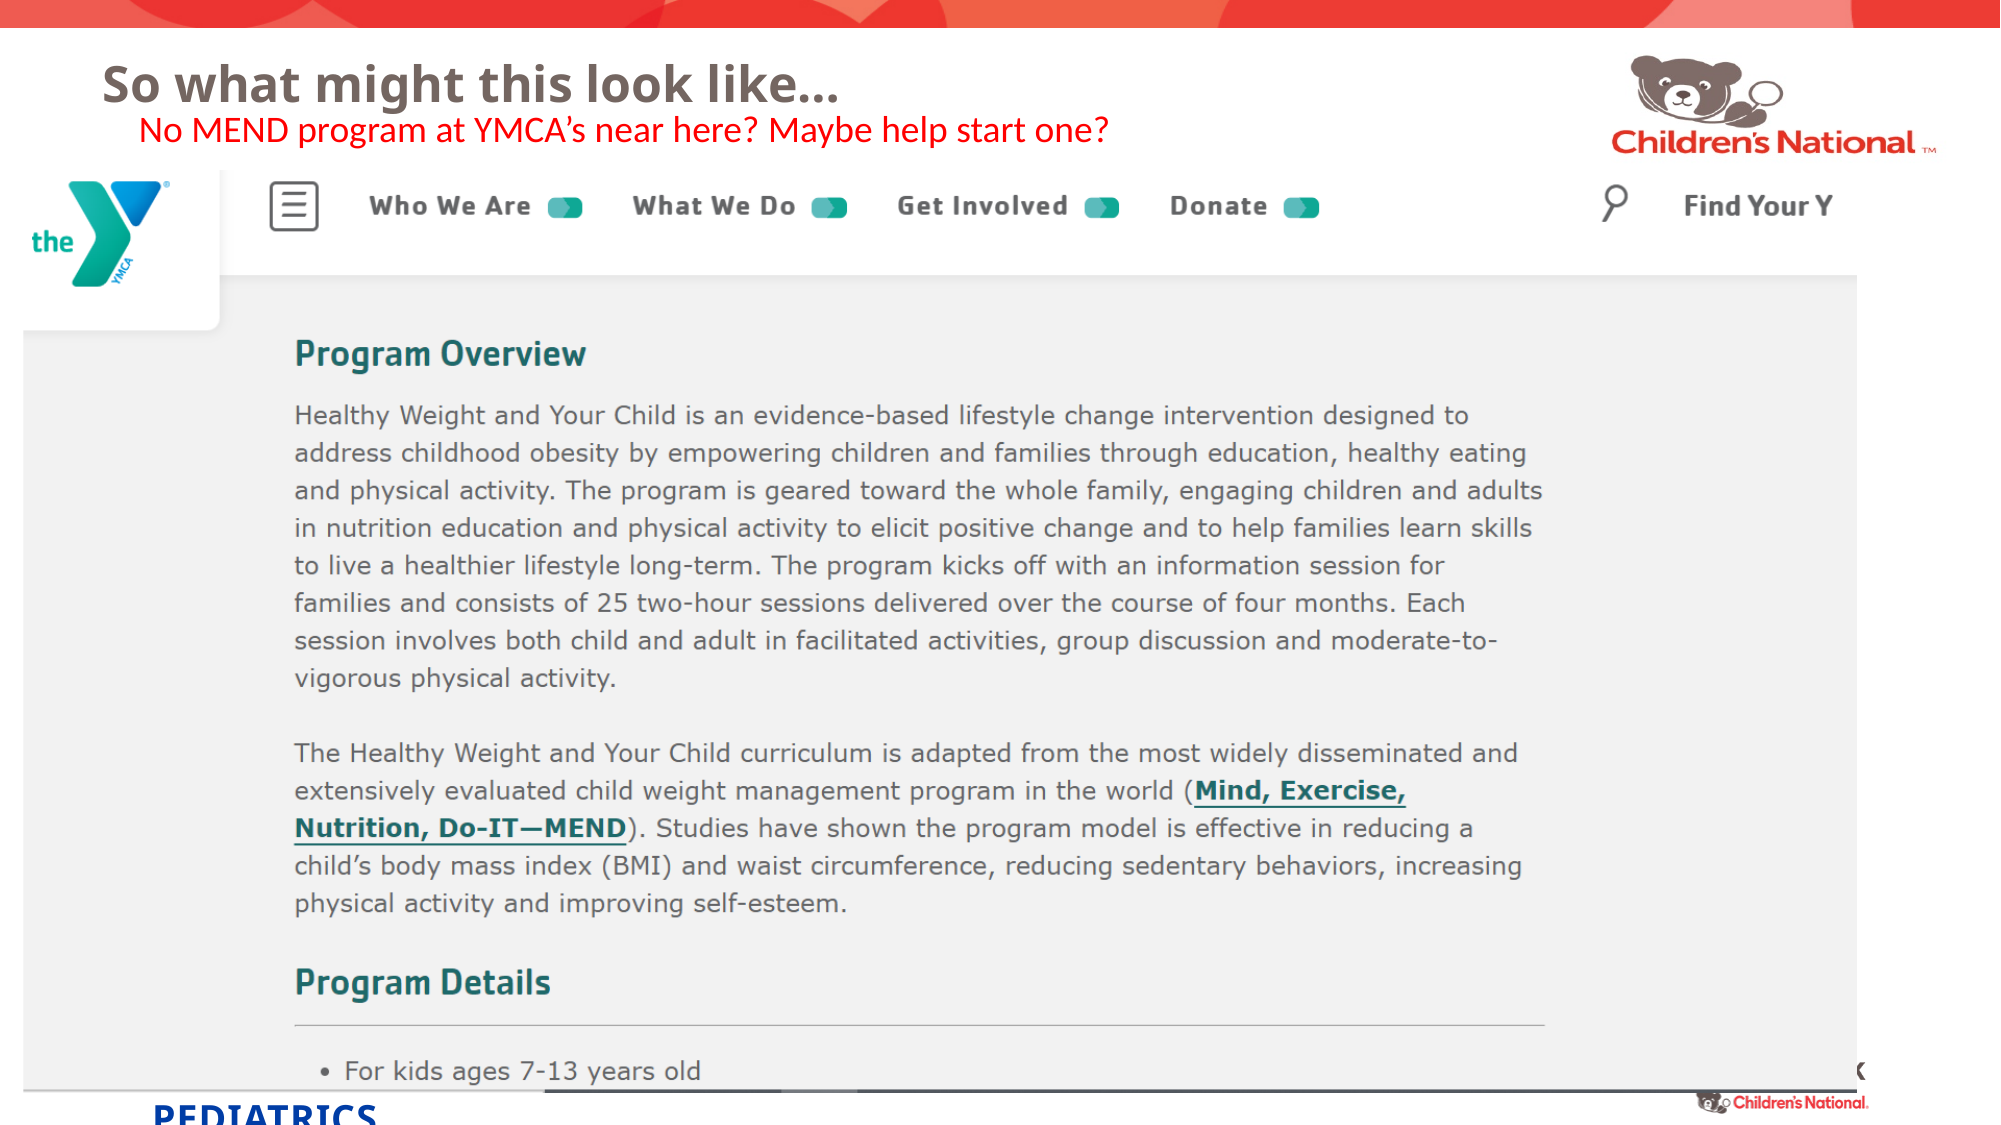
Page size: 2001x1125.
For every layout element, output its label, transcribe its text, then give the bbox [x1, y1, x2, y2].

title So what might this look like… [87, 32, 1435, 129]
picture [23, 30, 2000, 1125]
text_box No MEND program at YMCA’s near here? Maybe help start one? [124, 97, 1399, 158]
picture [0, 0, 2000, 28]
